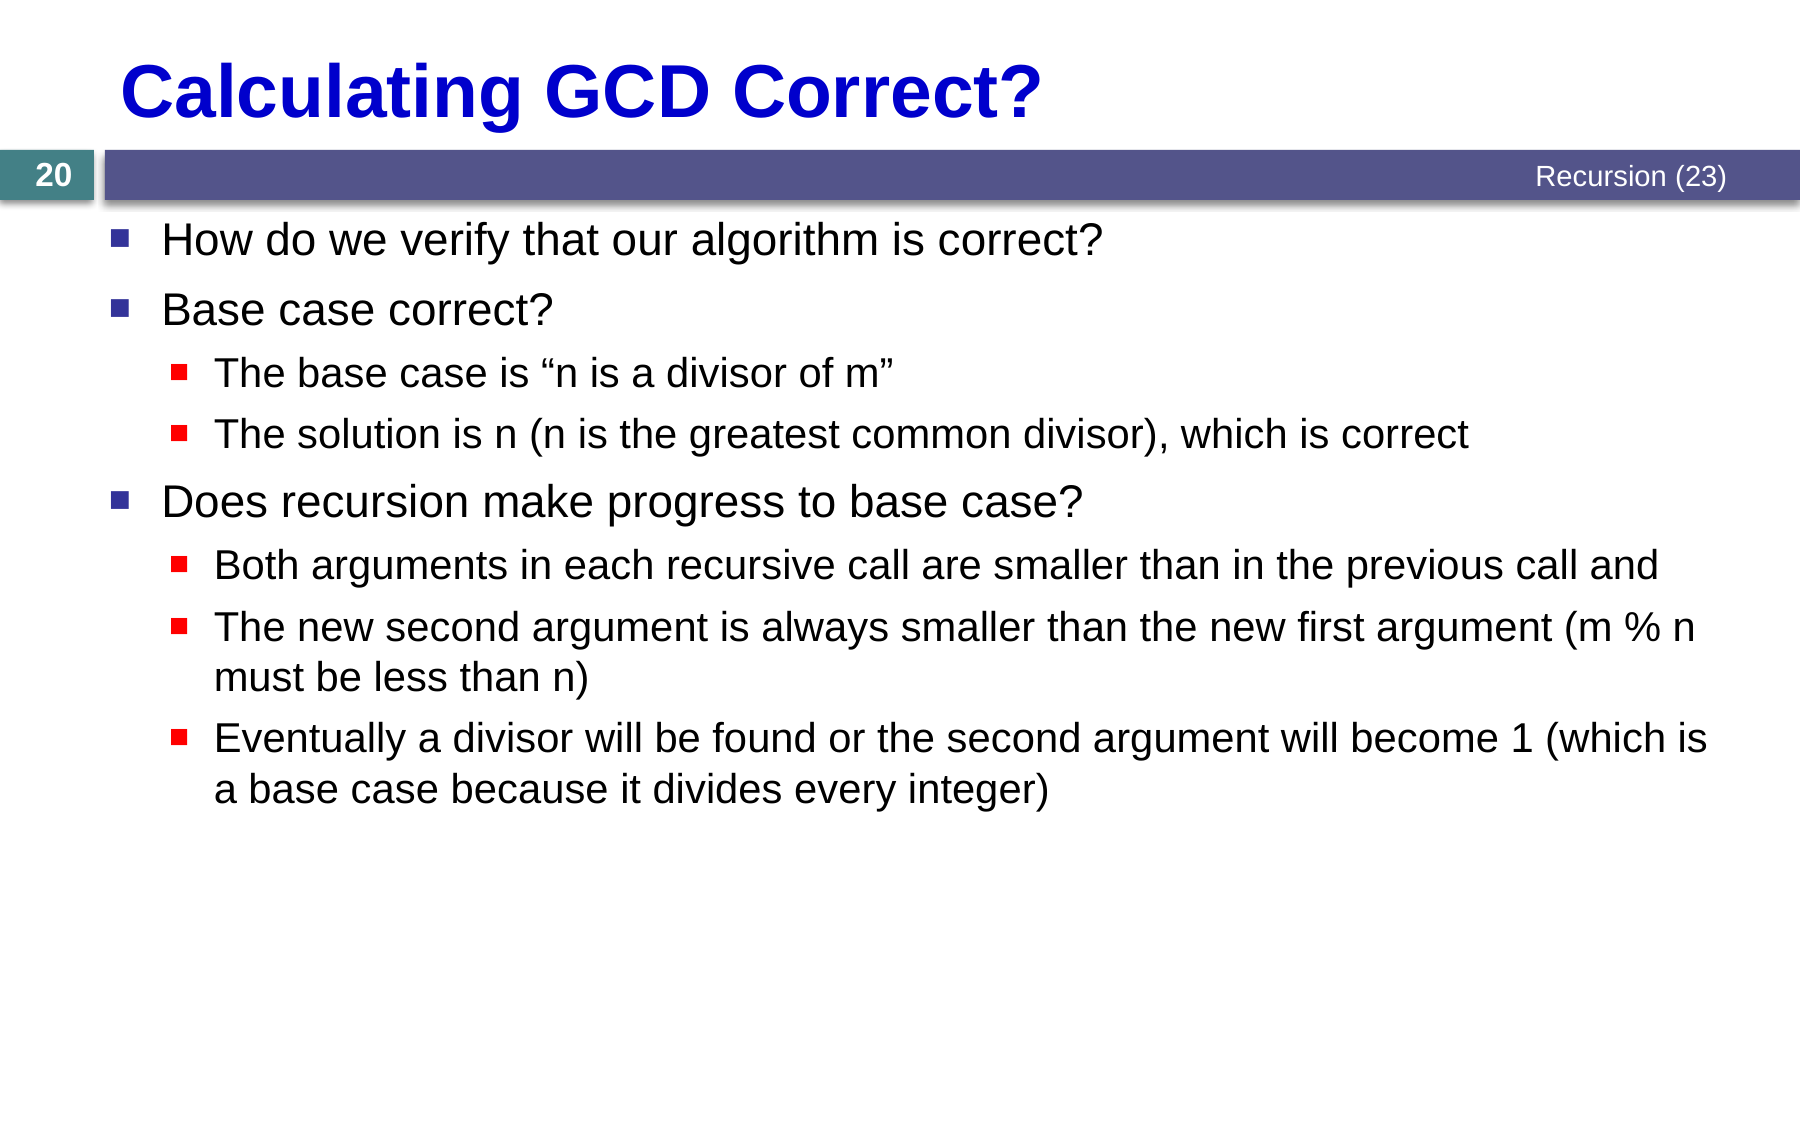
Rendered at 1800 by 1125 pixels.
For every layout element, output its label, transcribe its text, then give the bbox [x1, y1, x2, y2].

footer Recursion (23) [675, 149, 1743, 202]
title Calculating GCD Correct? [105, 27, 1743, 149]
list How do we verify that our algorithm is correct? Base case correct? The base case is “n is a divisor of m” The solution is n (n is the greatest common divisor), which is correct Does recursion make progress to base case? Both arguments in each recursive call are smaller than in the previous call and The new second argument is always smaller than the new first argument (m % n must be less than n) Eventually a divisor will be found or the second argument will become 1 (which is a base case because it divides every integer) [93, 202, 1743, 1082]
slide_number 20 [0, 150, 108, 196]
